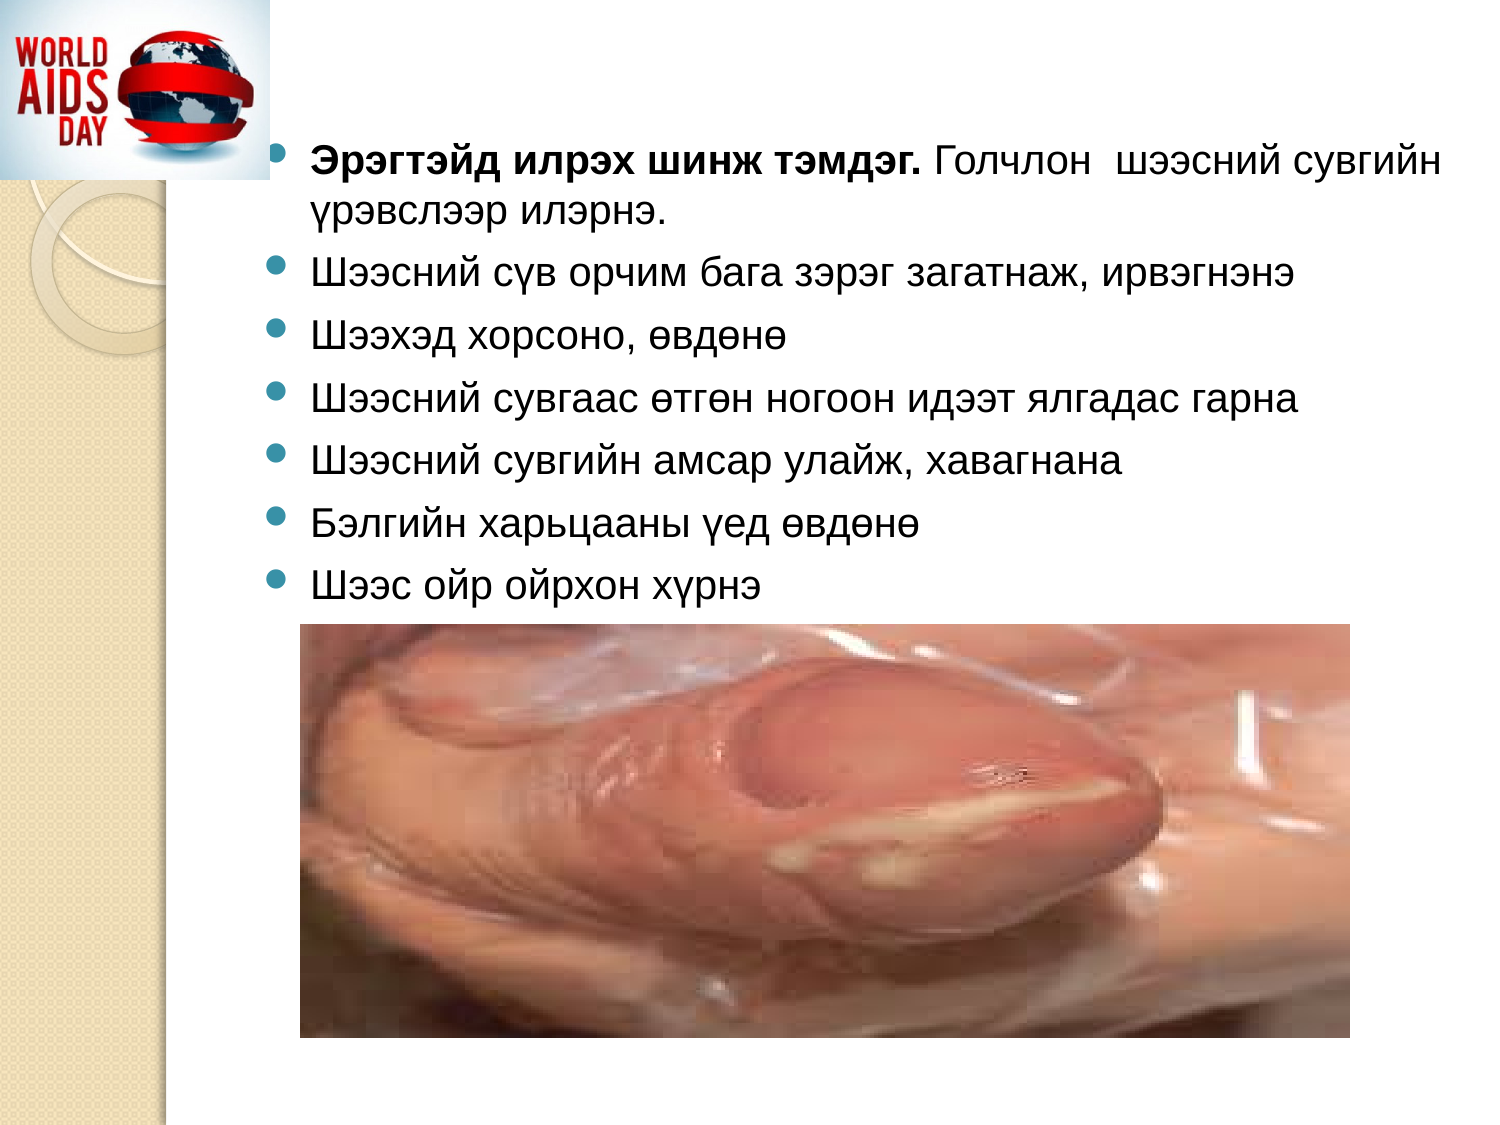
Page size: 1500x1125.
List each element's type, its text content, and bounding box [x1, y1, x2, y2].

picture [0, 0, 270, 180]
picture [299, 624, 1351, 1038]
list Эрэгтэйд илрэх шинж тэмдэг. Голчлон шээсний сувгийн үрэвслээр илэрнэ. Шээсний сүв орчим бага зэрэг загатнаж, ирвэгнэнэ Шээхэд хорсоно, өвдөнө Шээсний сувгаас өтгөн ногоон идээт ялгадас гарна Шээсний сувгийн амсар улайж, хавагнана Бэлгийн харьцааны үед өвдөнө Шээс ойр ойрхон хүрнэ [235, 125, 1466, 1025]
